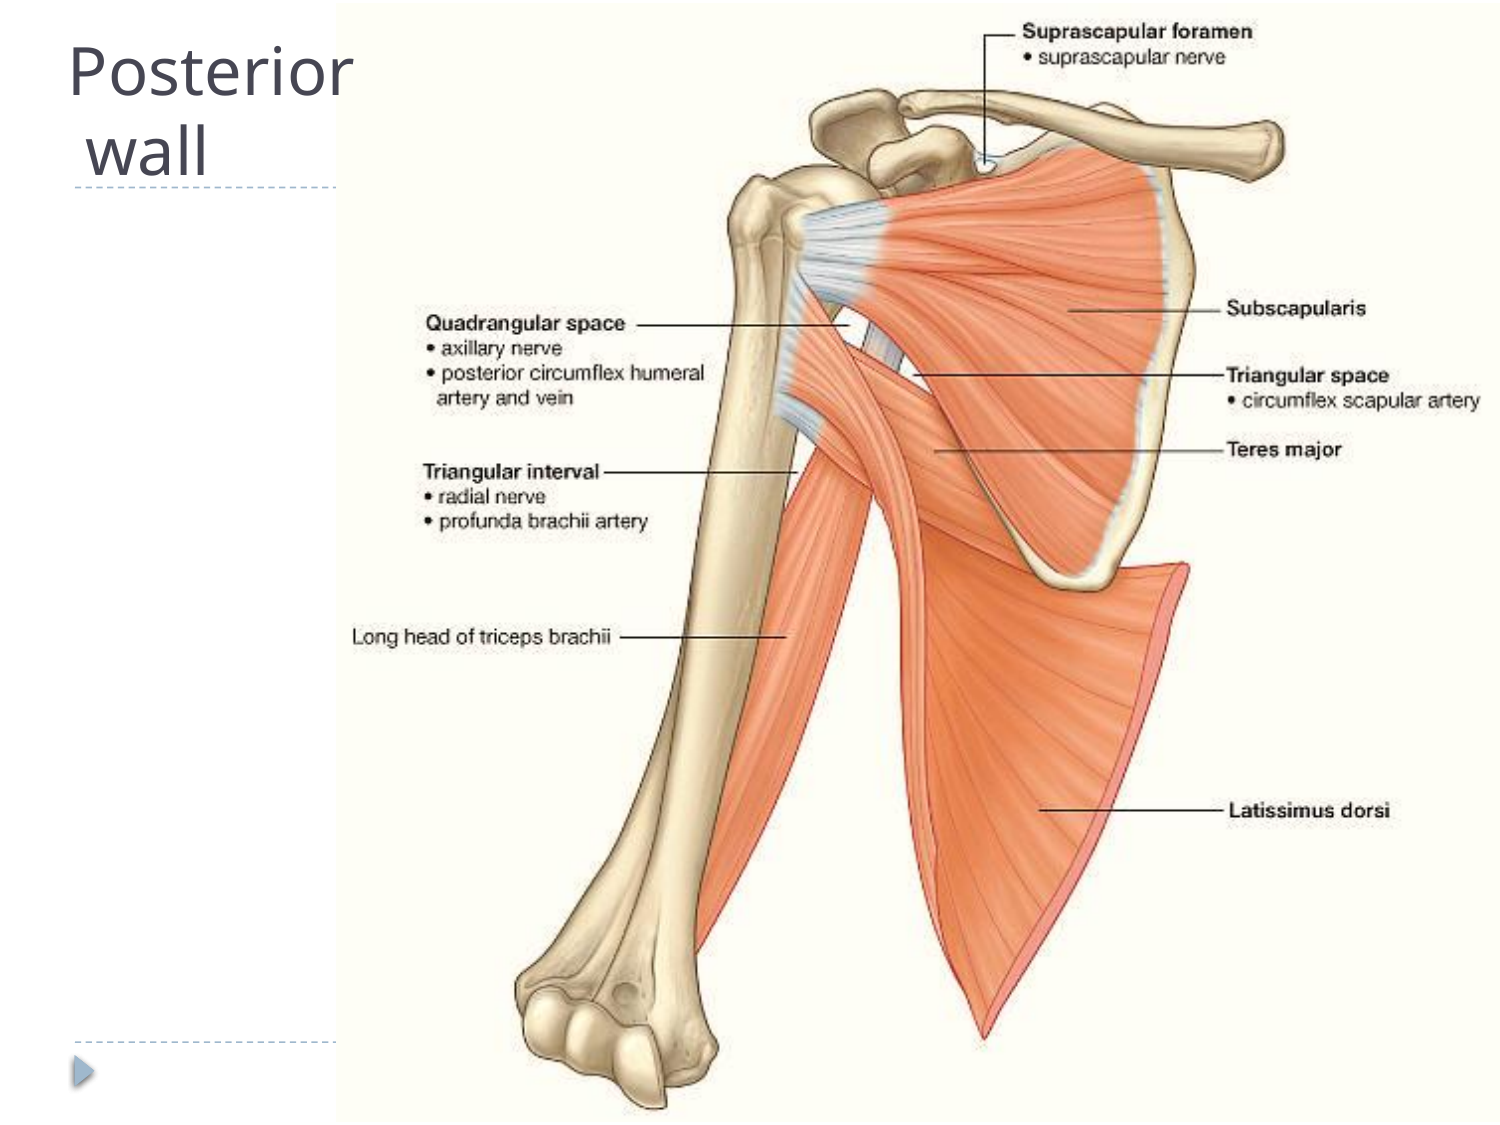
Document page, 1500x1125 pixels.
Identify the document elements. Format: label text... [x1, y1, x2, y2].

picture [336, 2, 1500, 1122]
title Posterior wall [53, 0, 1404, 197]
